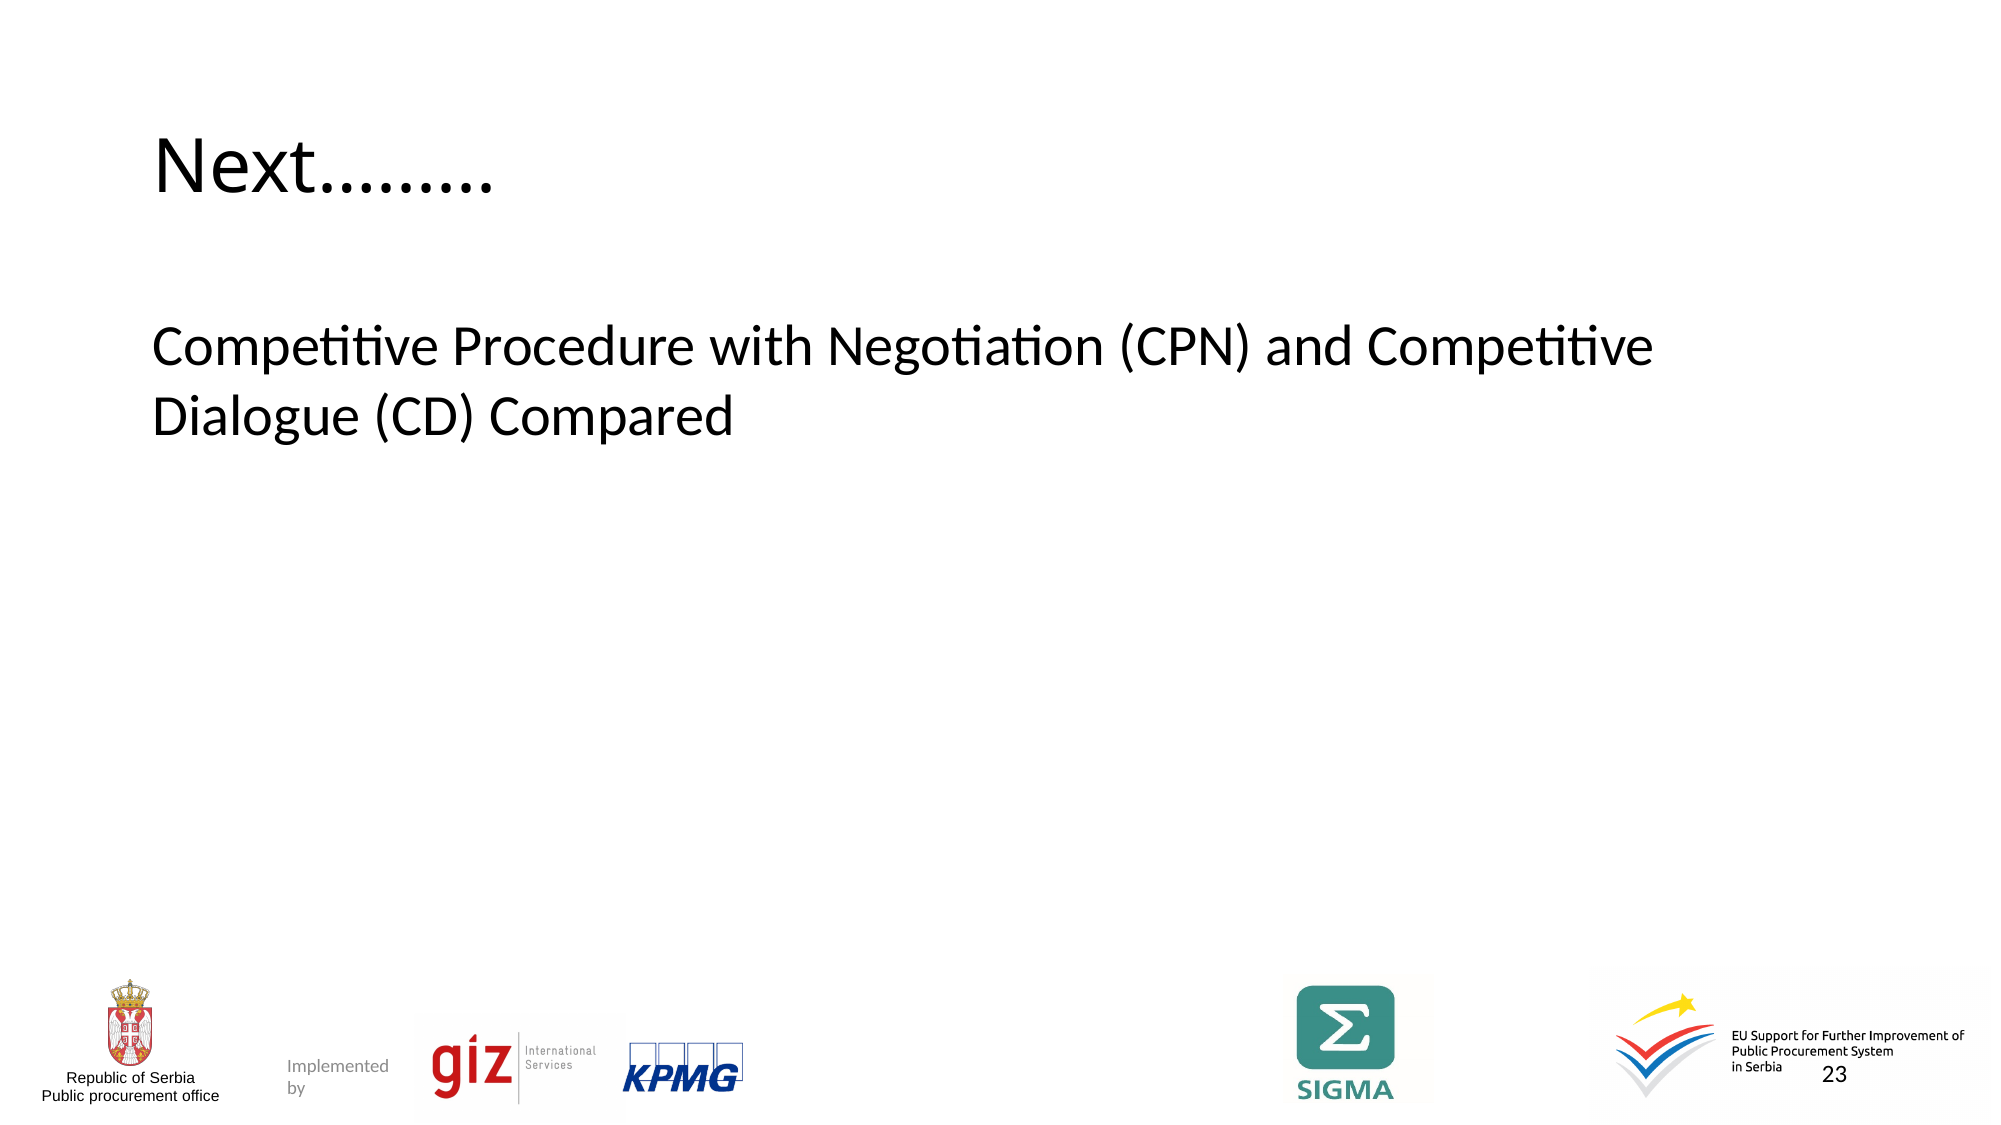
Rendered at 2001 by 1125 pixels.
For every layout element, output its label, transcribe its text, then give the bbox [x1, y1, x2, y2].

picture [414, 1014, 743, 1123]
list Competitive Procedure with Negotiation (CPN) and Competitive Dialogue (CD) Compared [137, 299, 1863, 1014]
picture [108, 979, 152, 1066]
picture [1589, 966, 1991, 1125]
title Next…...... [137, 59, 1863, 278]
picture [1283, 974, 1434, 1103]
slide_number 23 [1434, 1042, 1863, 1103]
